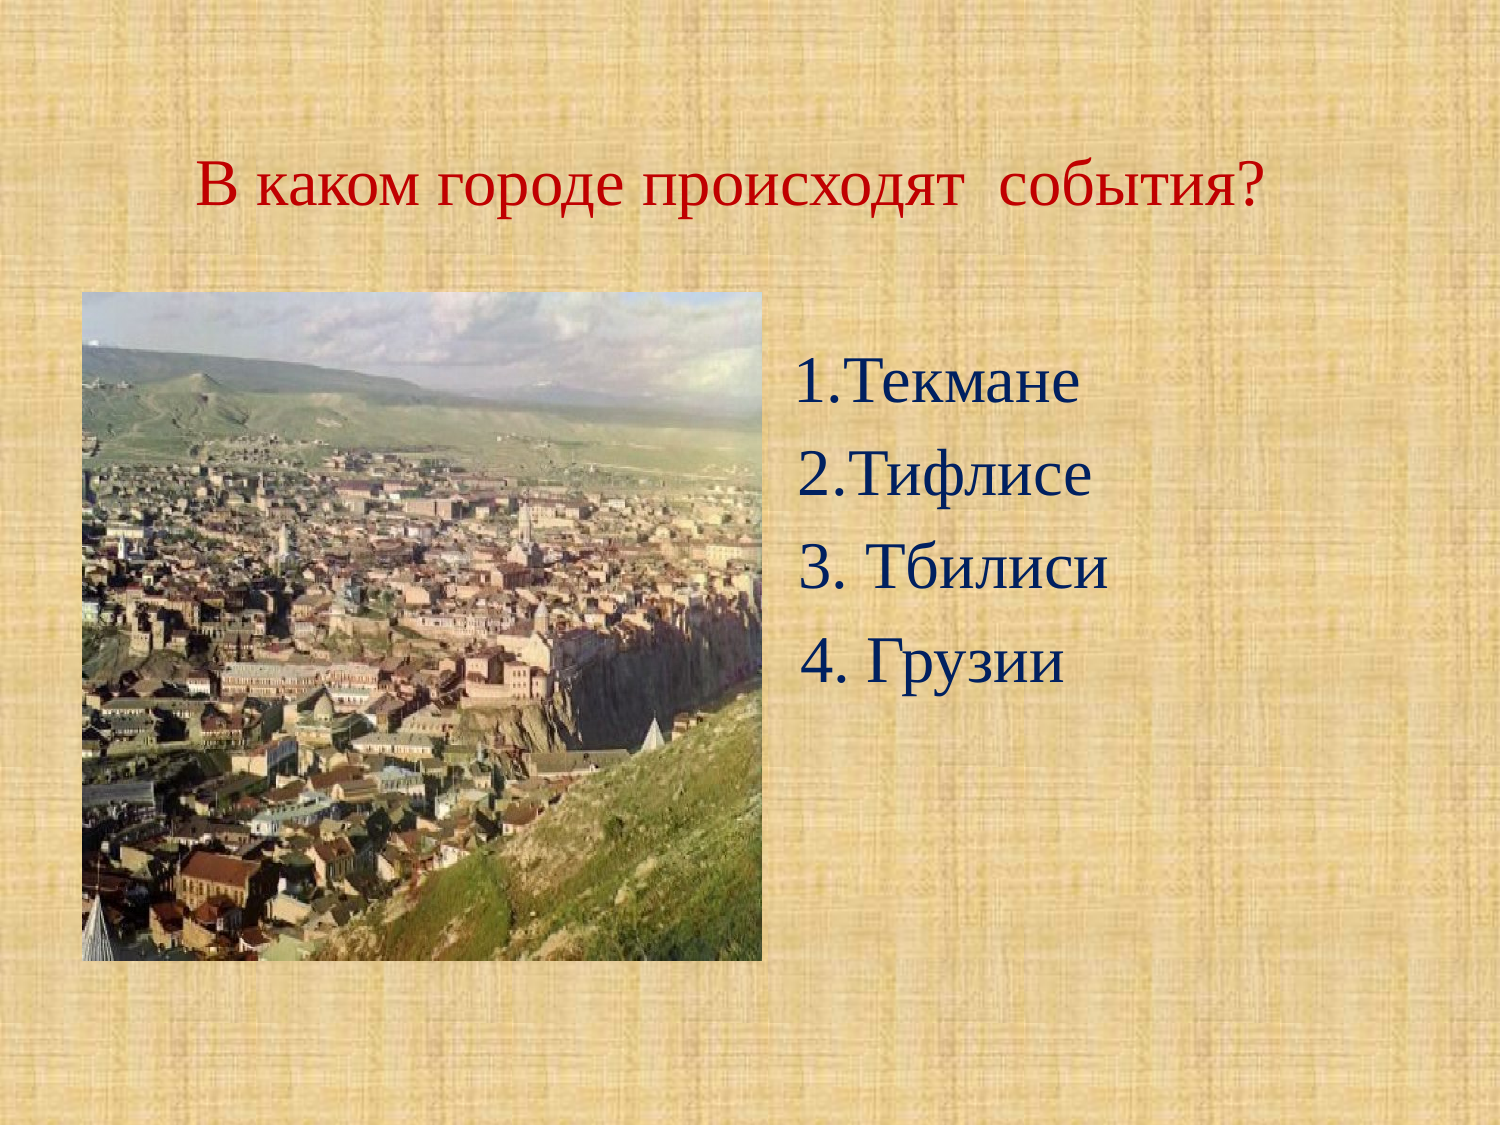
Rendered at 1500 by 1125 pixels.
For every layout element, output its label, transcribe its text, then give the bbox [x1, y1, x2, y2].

picture [0, 0, 1500, 1125]
title В каком городе происходят события? [93, 58, 1369, 300]
subtitle 1.Текмане 2.Тифлисе 3. Тбилиси 4. Грузии [768, 328, 1442, 926]
